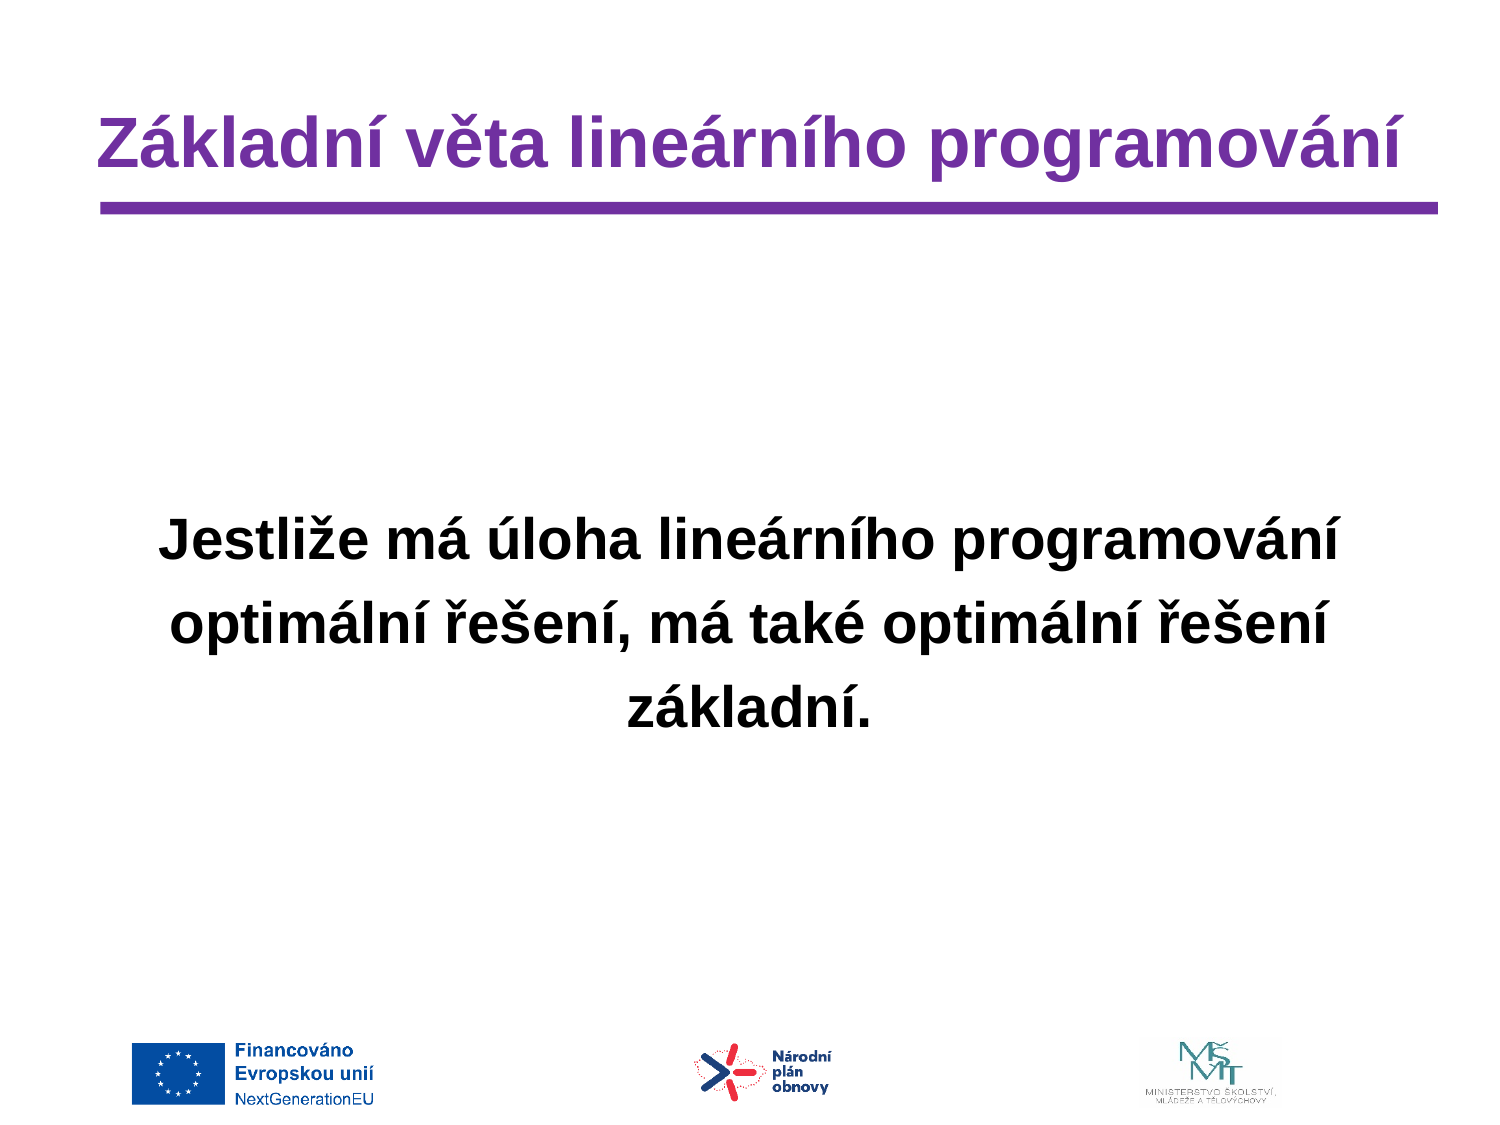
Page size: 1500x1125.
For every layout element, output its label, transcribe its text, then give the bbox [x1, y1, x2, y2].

picture [685, 1036, 844, 1108]
list Jestliže má úloha lineárního programování optimální řešení, má také optimální řešení základní. [75, 479, 1425, 698]
picture [123, 1036, 390, 1110]
title Základní věta lineárního programování [75, 45, 1425, 233]
picture [1139, 1036, 1283, 1108]
